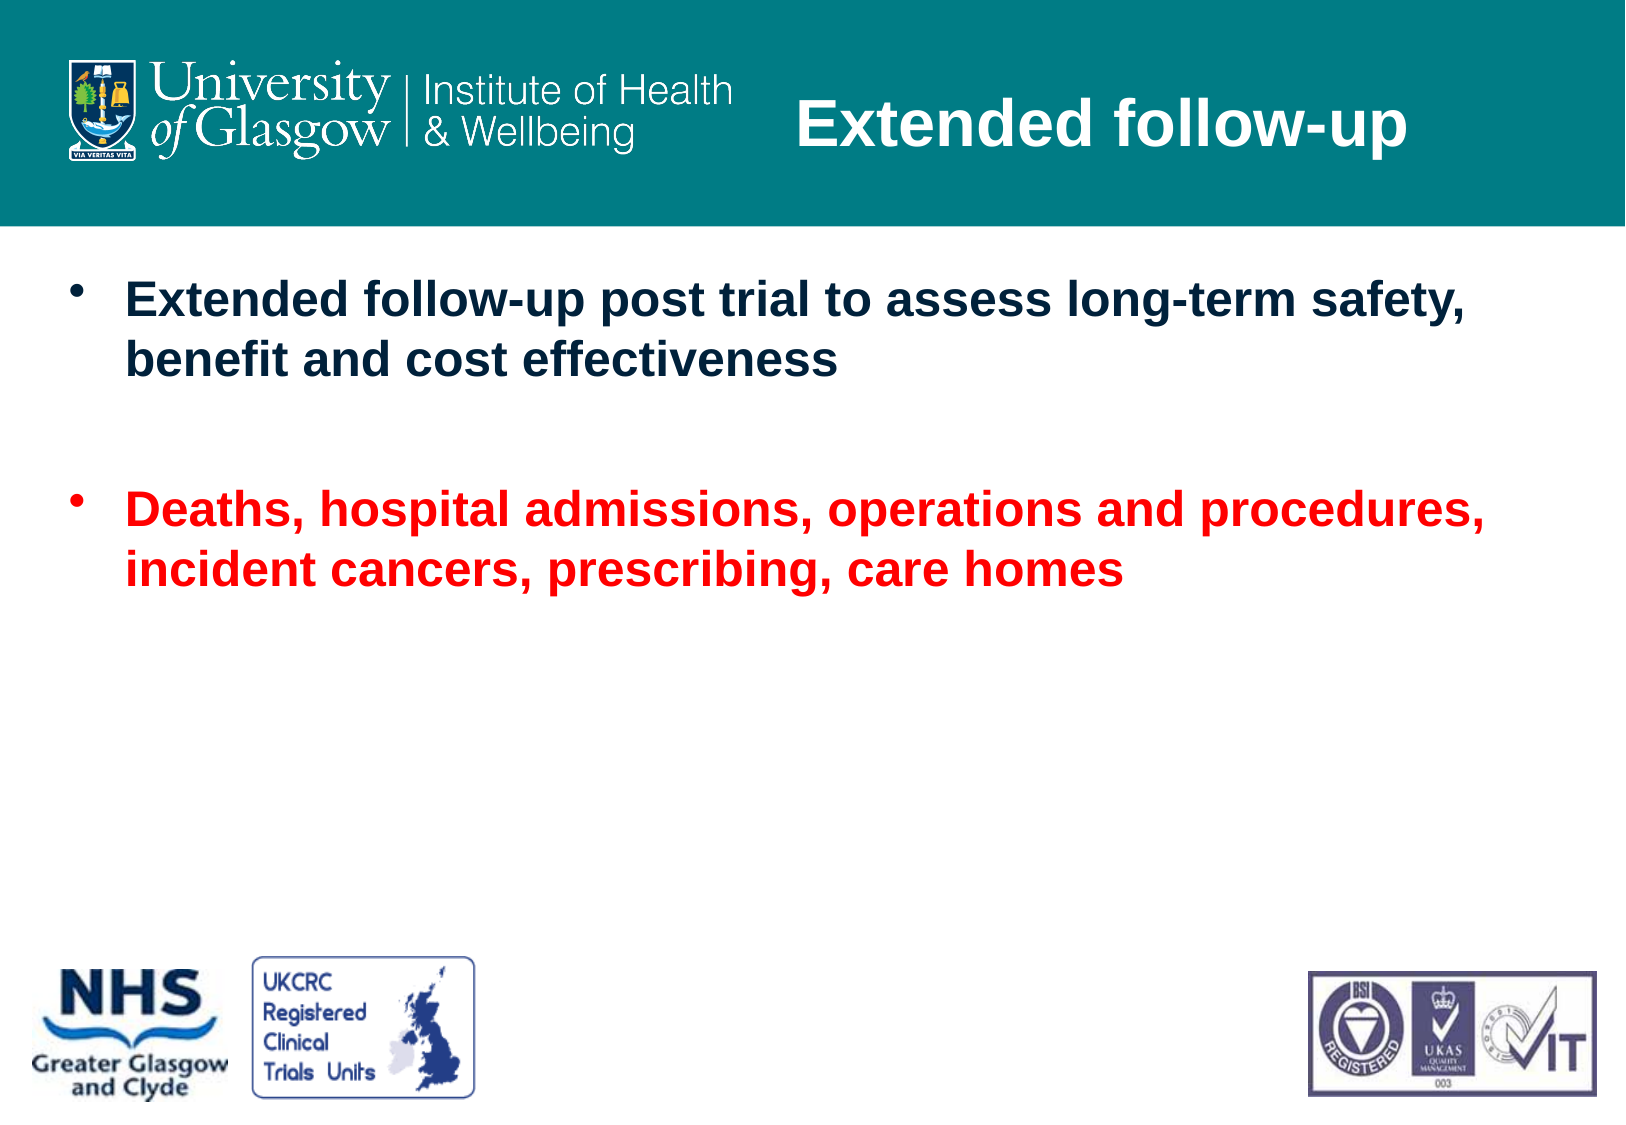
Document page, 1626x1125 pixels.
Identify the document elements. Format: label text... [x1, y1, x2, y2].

picture [251, 1058, 476, 1100]
list Extended follow-up post trial to assess long-term safety, benefit and cost effectiveness Deaths, hospital admissions, operations and procedures, incident cancers, prescribing, care homes [68, 265, 1603, 1058]
text_box Extended follow-up [780, 72, 1426, 208]
picture [69, 60, 731, 161]
picture [1308, 1058, 1597, 1097]
picture [32, 969, 228, 1102]
